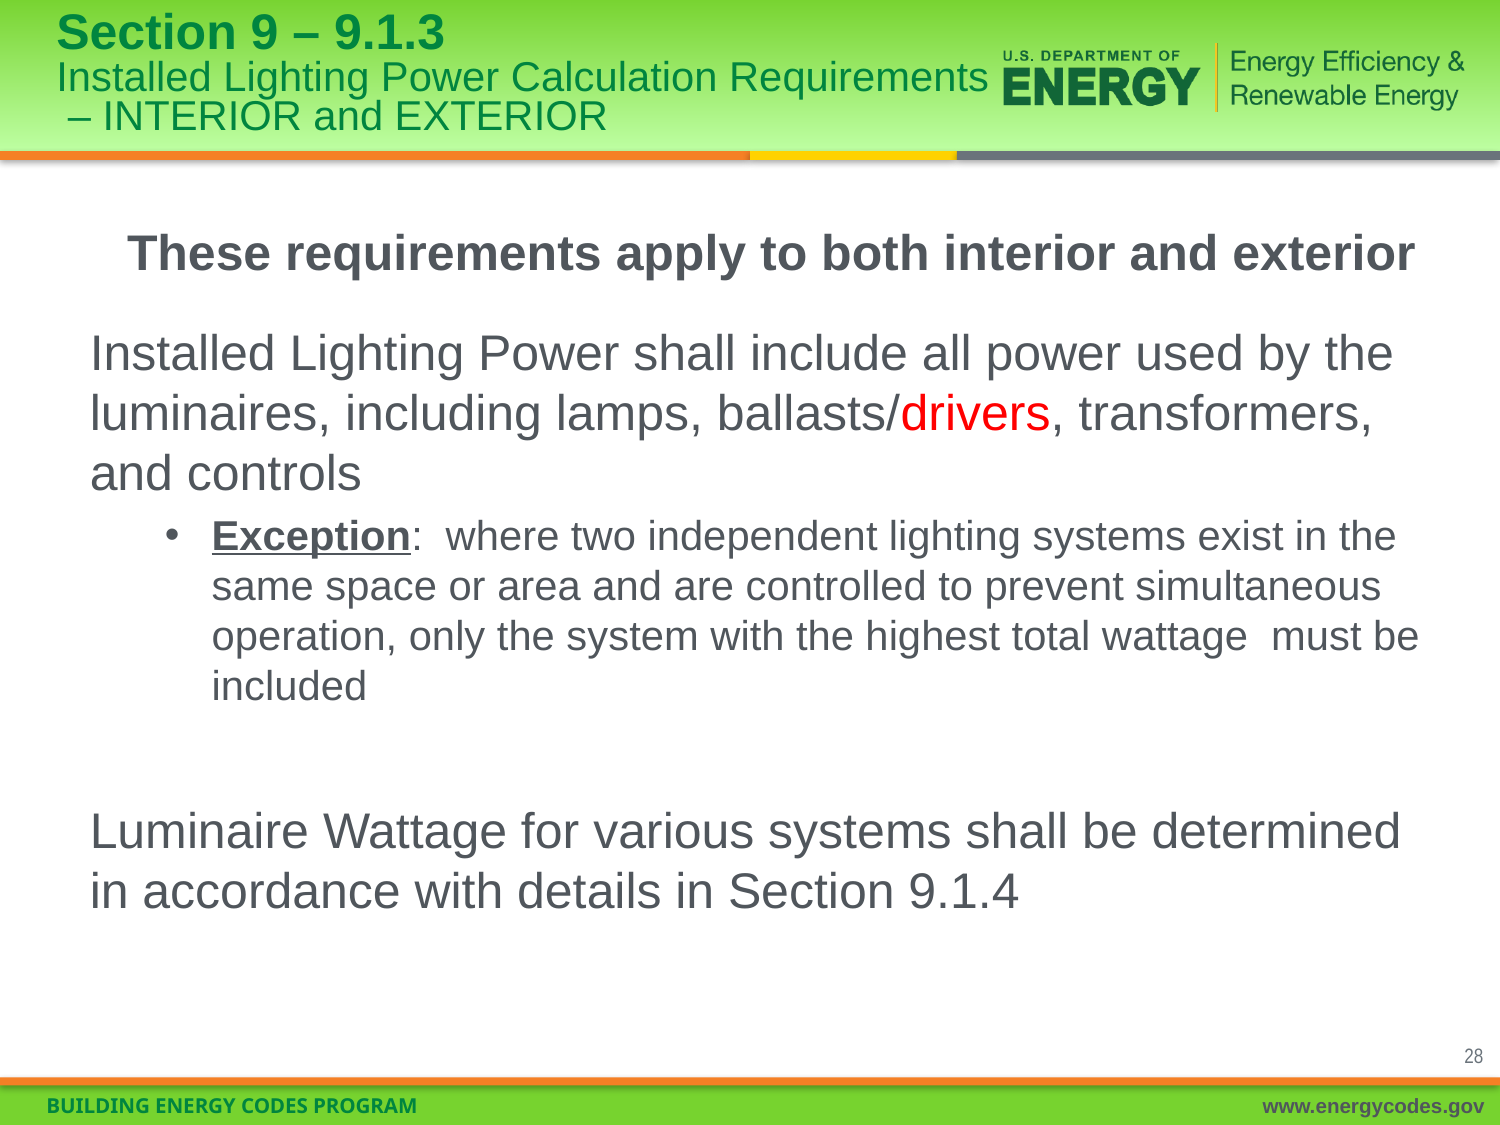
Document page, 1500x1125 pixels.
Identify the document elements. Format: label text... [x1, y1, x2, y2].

title Section 9 – 9.1.3 Installed Lighting Power Calculation Requirements – INTERIOR and EXTERIOR [41, 0, 1430, 150]
list These requirements apply to both interior and exterior Installed Lighting Power shall include all power used by the luminaires, including lamps, ballasts/drivers, transformers, and controls Exception: where two independent lighting systems exist in the same space or area and are controlled to prevent simultaneous operation, only the system with the highest total wattage must be included Luminaire Wattage for various systems shall be determined in accordance with details in Section 9.1.4 [74, 212, 1470, 938]
